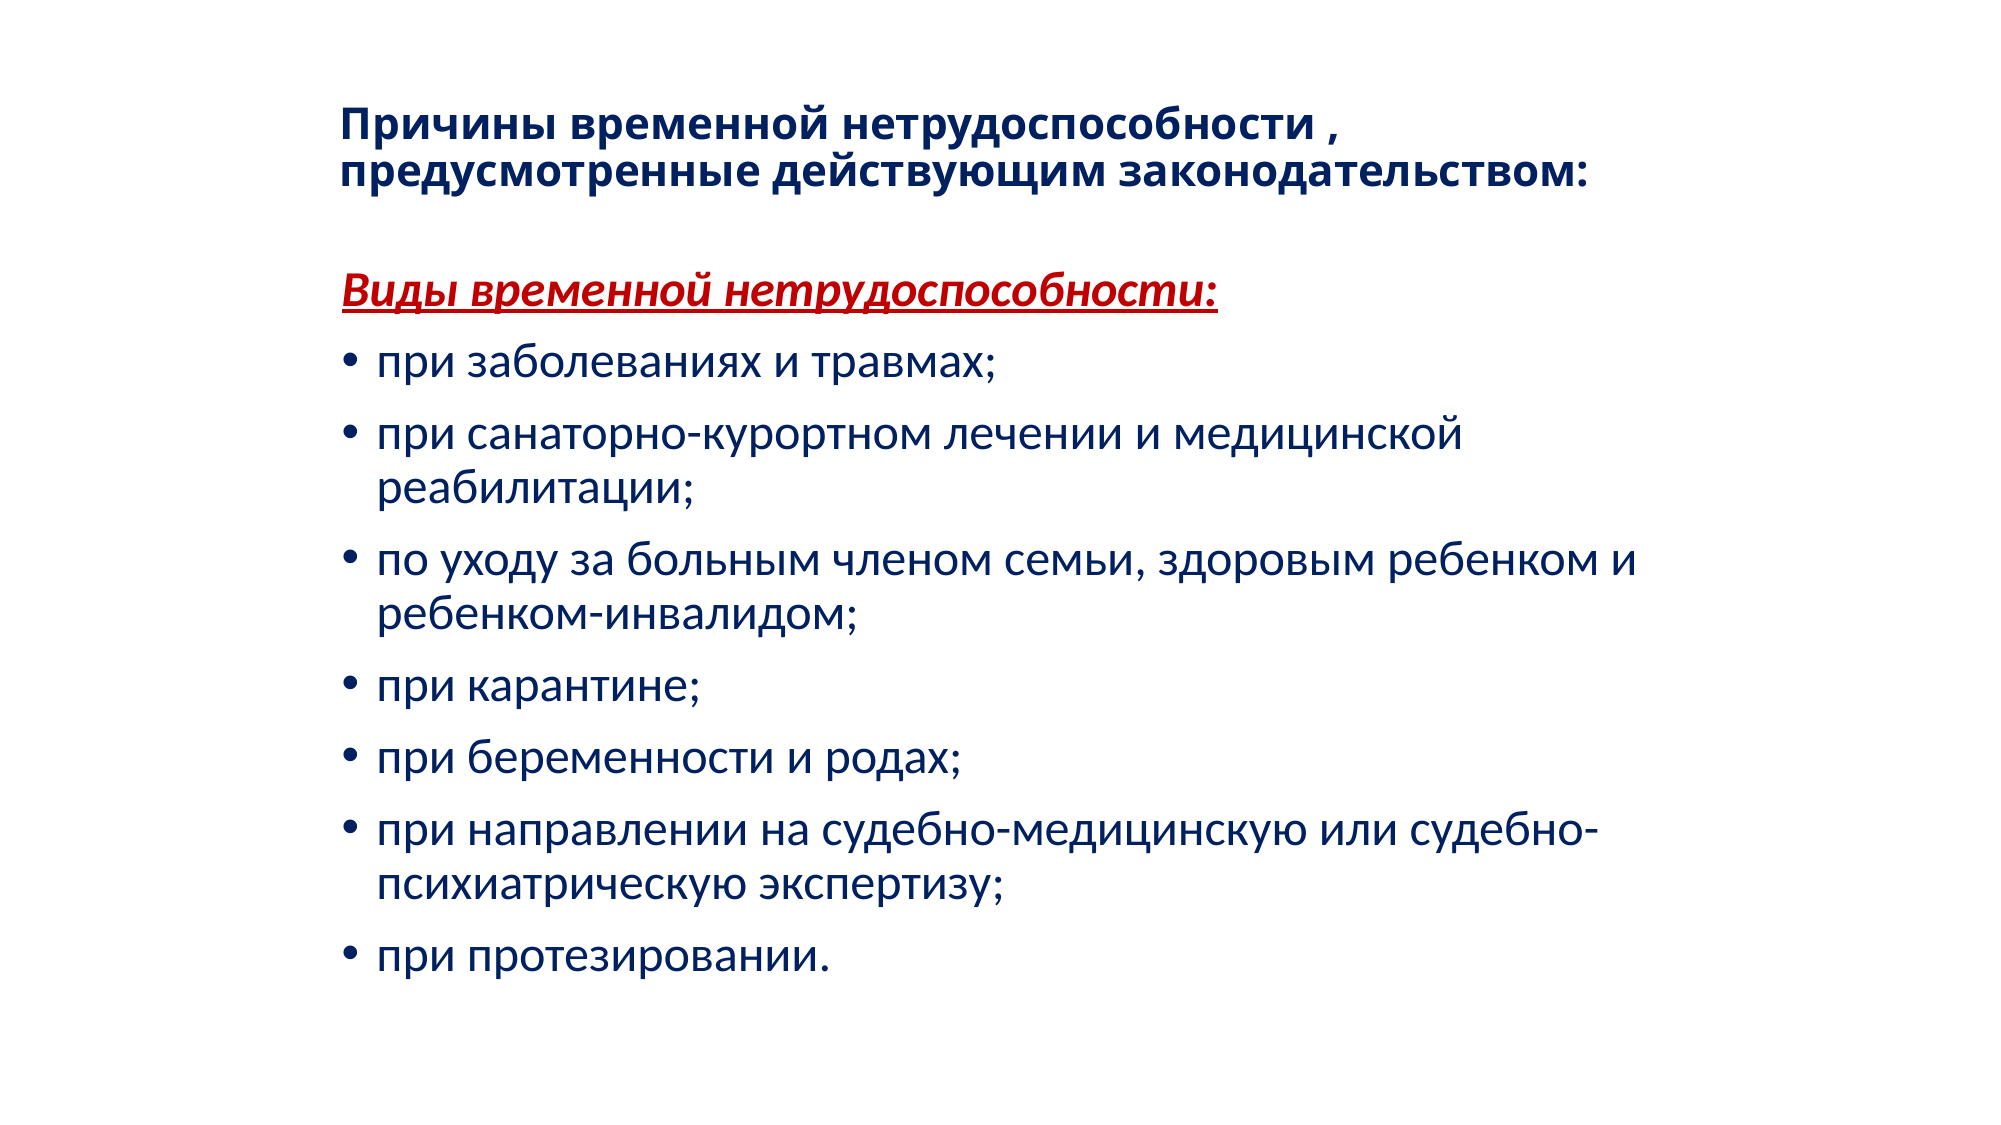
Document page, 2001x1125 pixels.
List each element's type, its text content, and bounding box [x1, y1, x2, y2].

list Виды временной нетрудоспособности: при заболеваниях и травмах; при санаторно-курортном лечении и медицинской реабилитации; по уходу за больным членом семьи, здоровым ребенком и ребенком-инвалидом; при карантине; при беременности и родах; при направлении на судебно-медицинскую или судебно-психиатрическую экспертизу; при протезировании. [326, 255, 1677, 998]
title Причины временной нетрудоспособности , предусмотренные действующим законодательством: [324, 78, 1675, 362]
